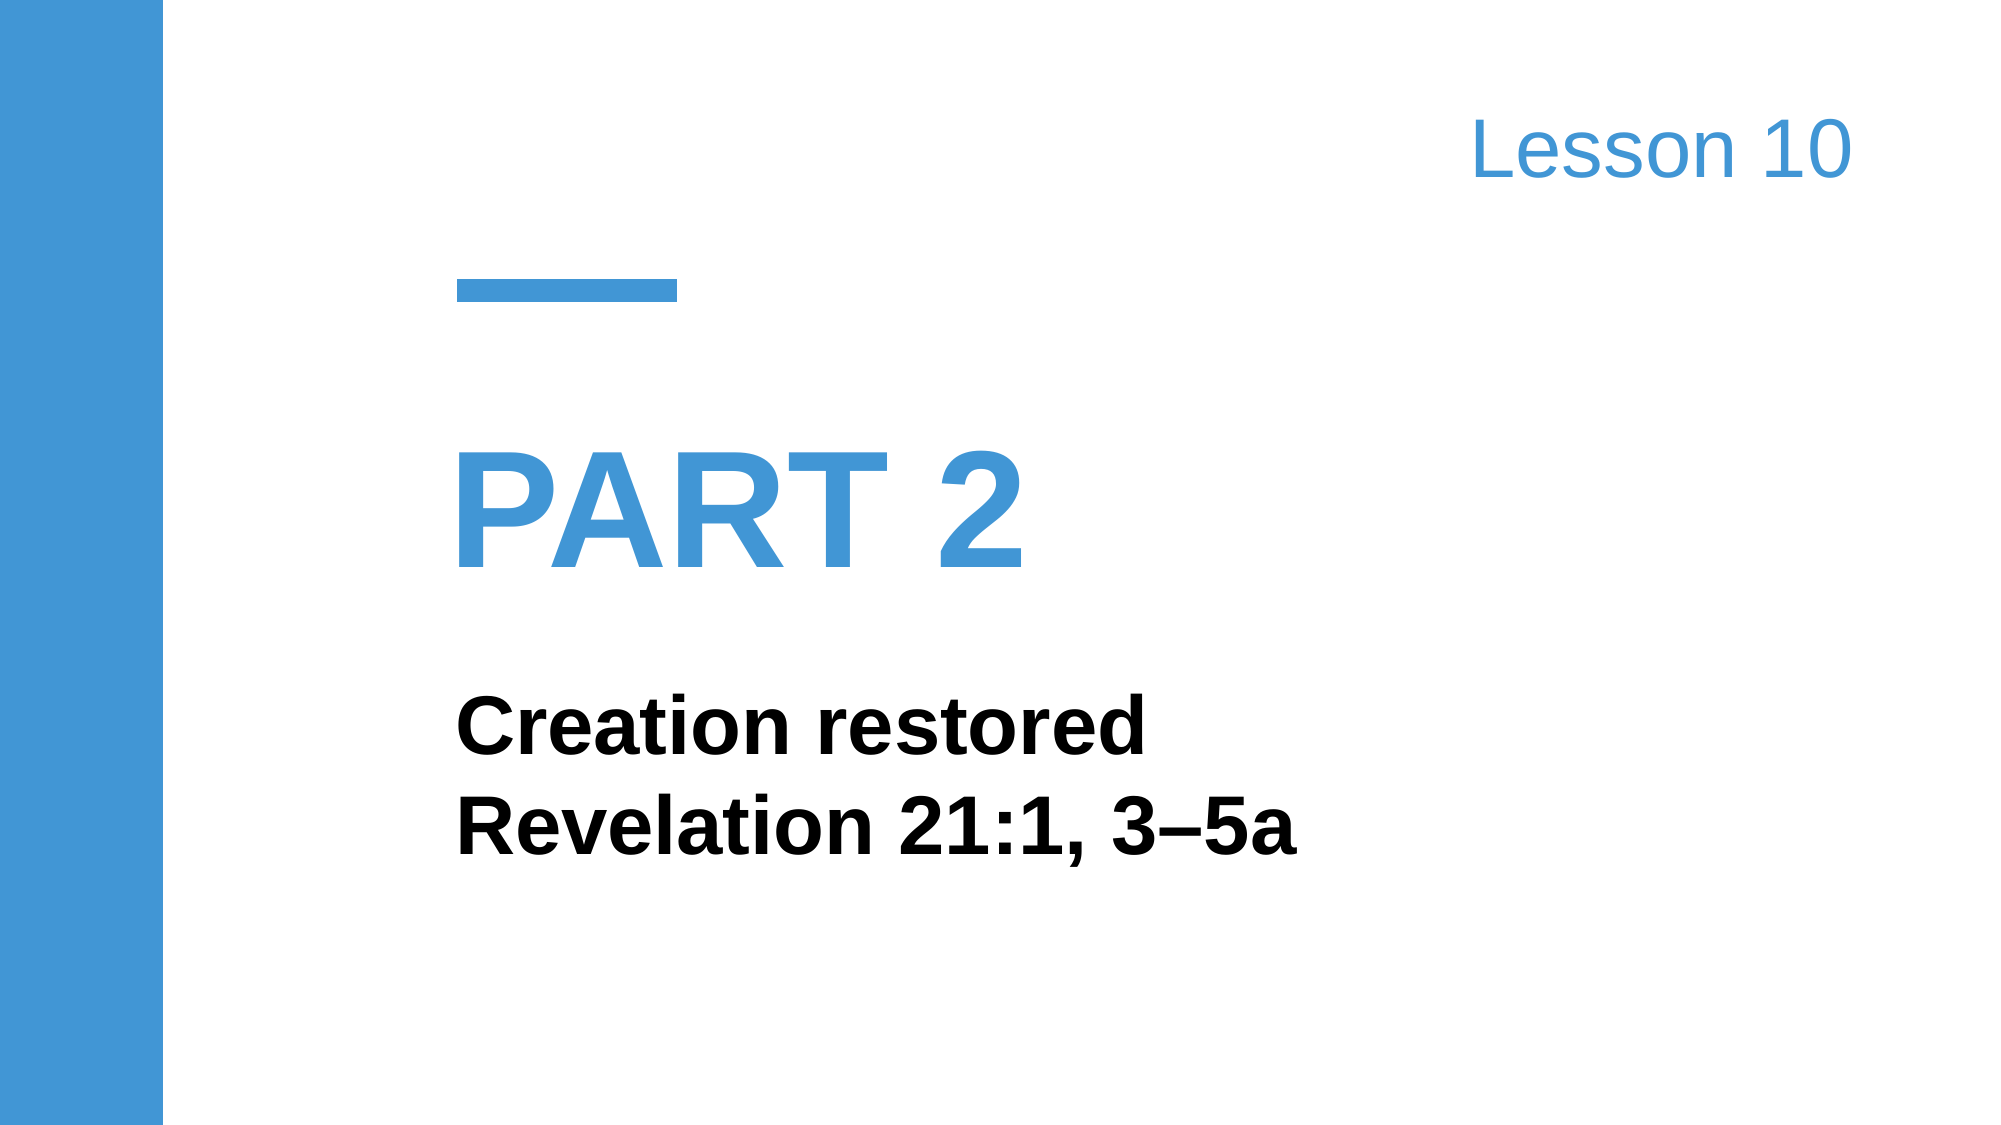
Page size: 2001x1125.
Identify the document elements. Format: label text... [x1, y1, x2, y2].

text_box [0, 0, 163, 1125]
text_box PART 2 [440, 392, 1850, 609]
text_box Creation restored Revelation 21:1, 3–5a [440, 664, 1682, 879]
text_box Lesson 10 [823, 86, 1869, 202]
